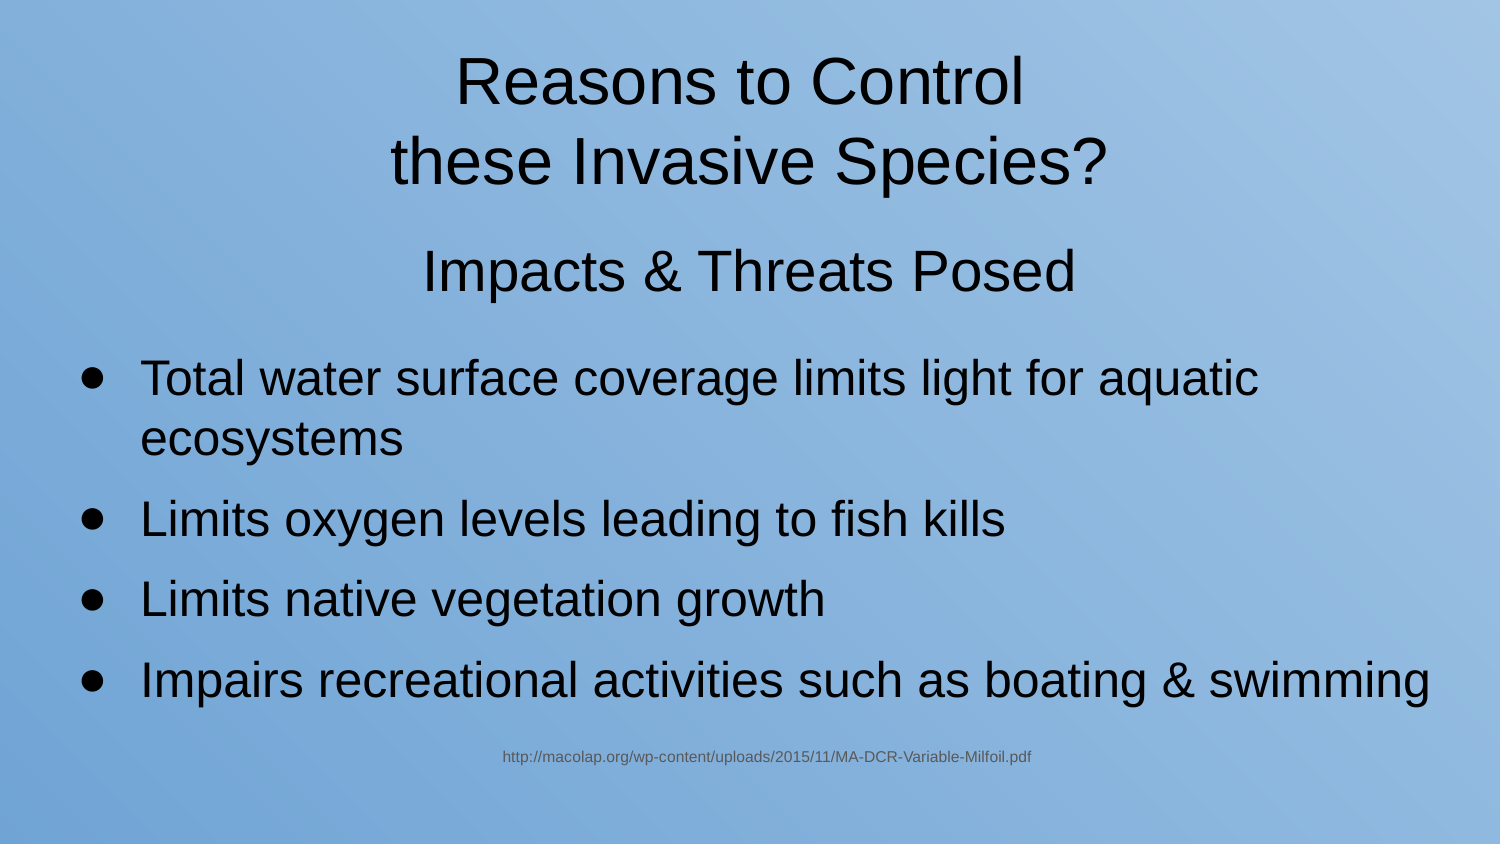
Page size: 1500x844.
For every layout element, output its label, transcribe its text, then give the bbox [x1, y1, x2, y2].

text_box http://macolap.org/wp-content/uploads/2015/11/MA-DCR-Variable-Milfoil.pdf [337, 737, 1088, 776]
title Reasons to Control these Invasive Species? Impacts & Threats Posed [106, 0, 1394, 318]
subtitle Total water surface coverage limits light for aquatic ecosystems Limits oxygen levels leading to fish kills Limits native vegetation growth Impairs recreational activities such as boating & swimming [50, 330, 1450, 738]
